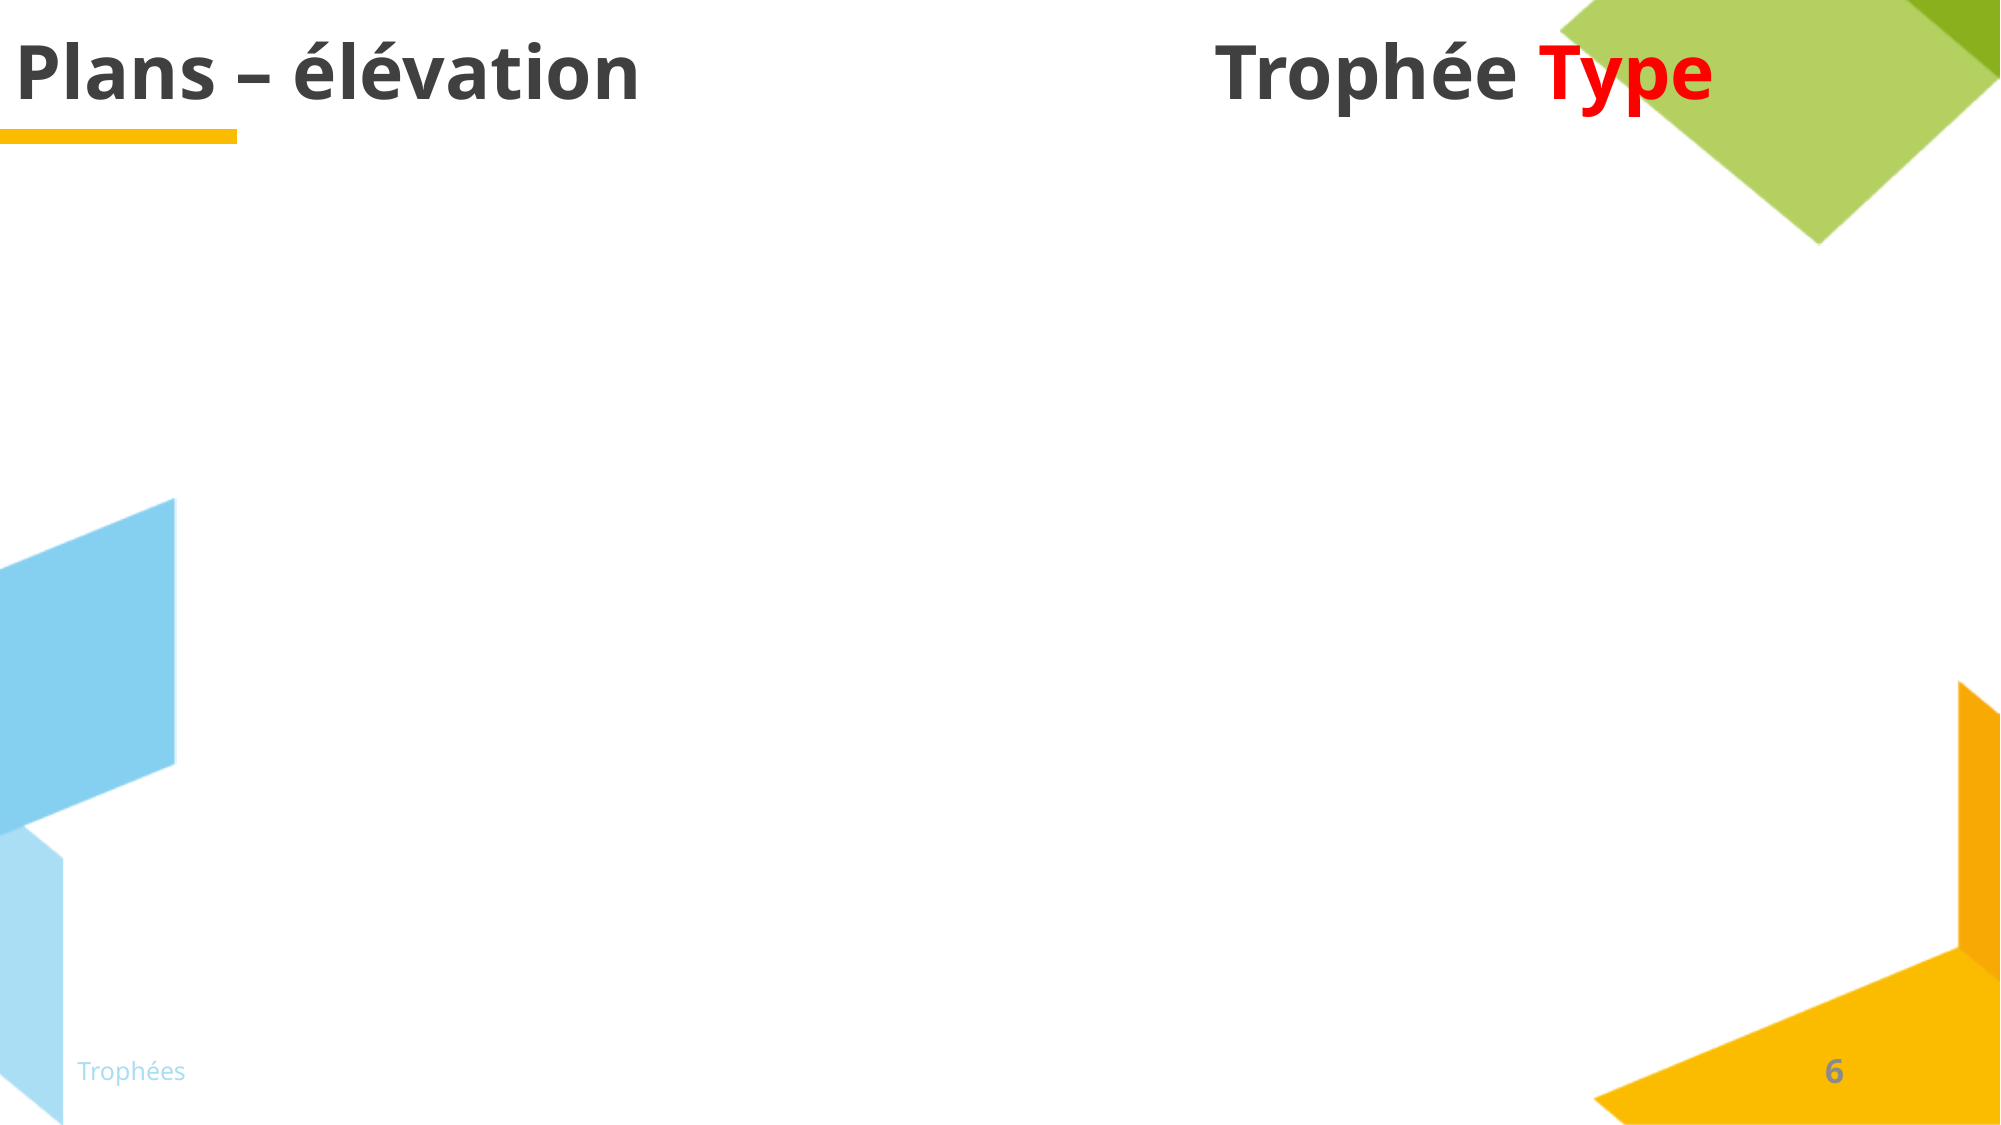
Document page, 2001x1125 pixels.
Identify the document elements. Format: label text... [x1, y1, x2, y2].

picture [0, 498, 177, 1125]
slide_number 6 [1780, 1042, 1889, 1103]
picture [1593, 680, 2000, 1125]
picture [1560, 0, 2000, 246]
footer Trophées [62, 1042, 738, 1103]
title Plans – élévation Trophée Type [0, 0, 1818, 151]
